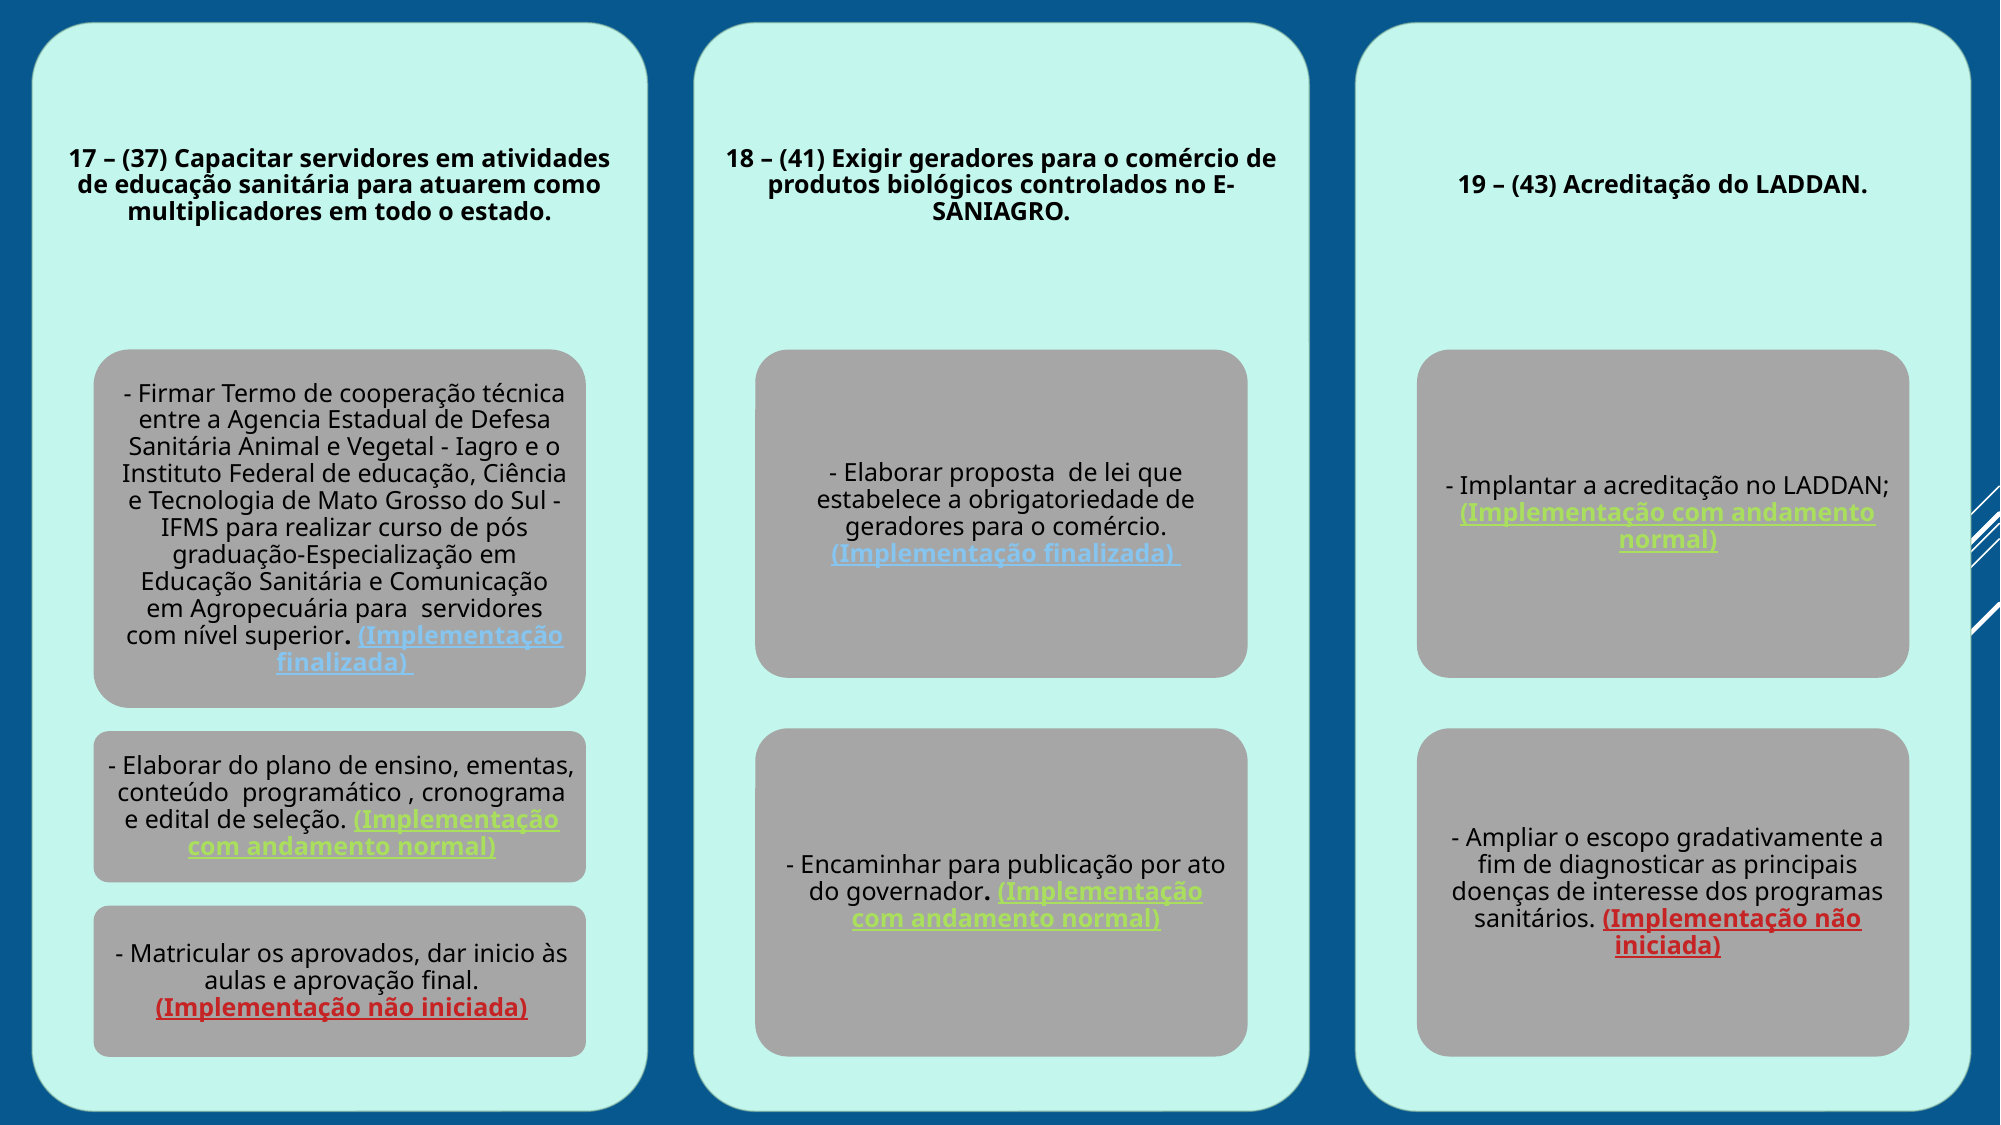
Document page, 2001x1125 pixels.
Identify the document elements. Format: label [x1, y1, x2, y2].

text_box [31, 22, 1972, 1112]
